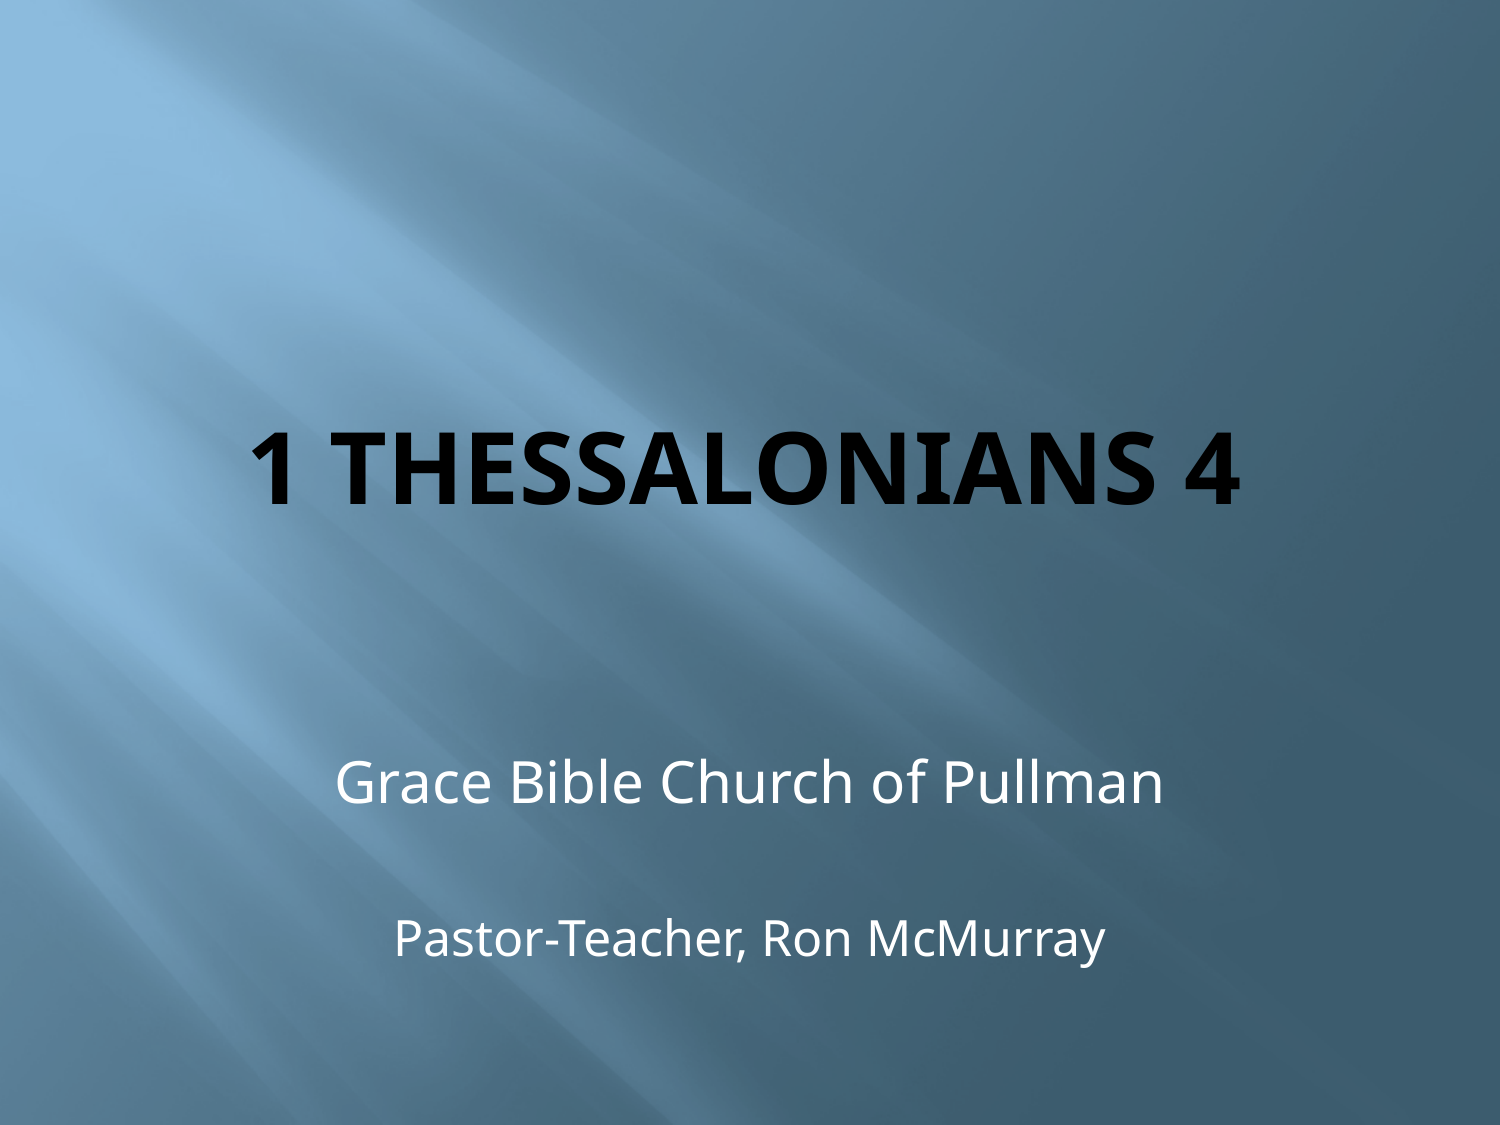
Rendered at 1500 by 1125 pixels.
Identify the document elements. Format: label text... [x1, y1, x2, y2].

subtitle Grace Bible Church of Pullman Pastor-Teacher, Ron McMurray [225, 737, 1275, 1025]
title 1 thessalonians 4 [69, 224, 1420, 525]
